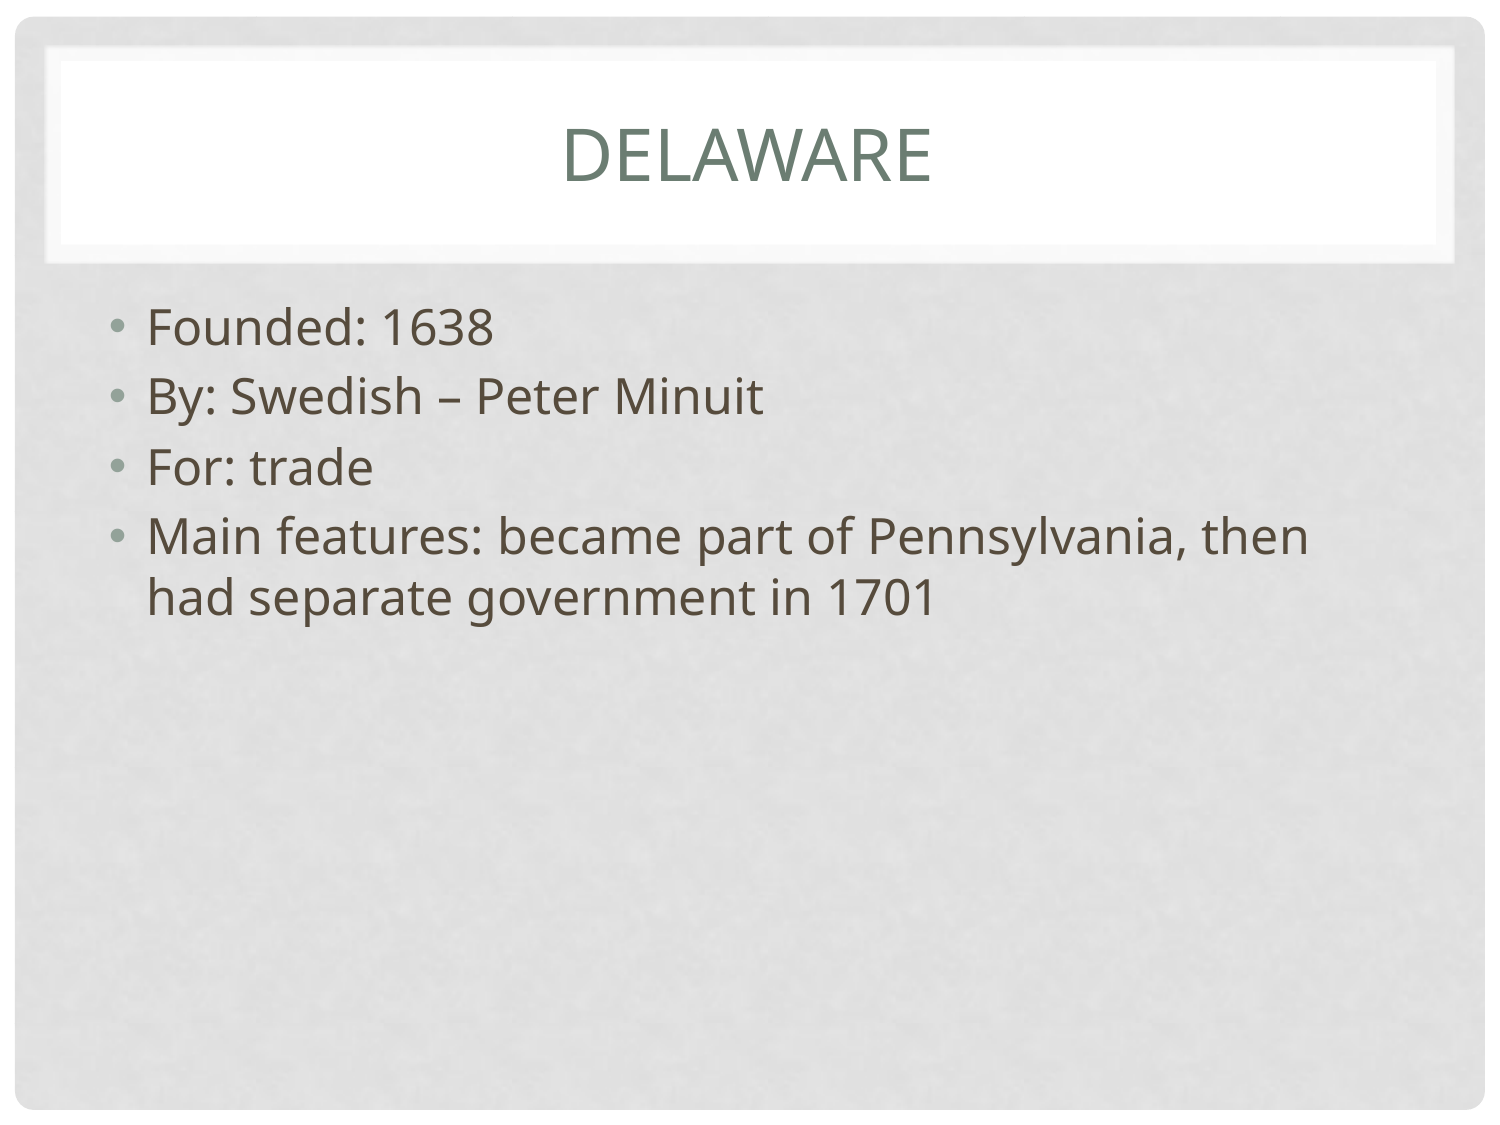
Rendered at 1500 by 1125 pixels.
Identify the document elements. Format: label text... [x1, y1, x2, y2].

title Delaware [69, 66, 1425, 238]
list Founded: 1638 By: Swedish – Peter Minuit For: trade Main features: became part of Pennsylvania, then had separate government in 1701 [75, 287, 1425, 1005]
